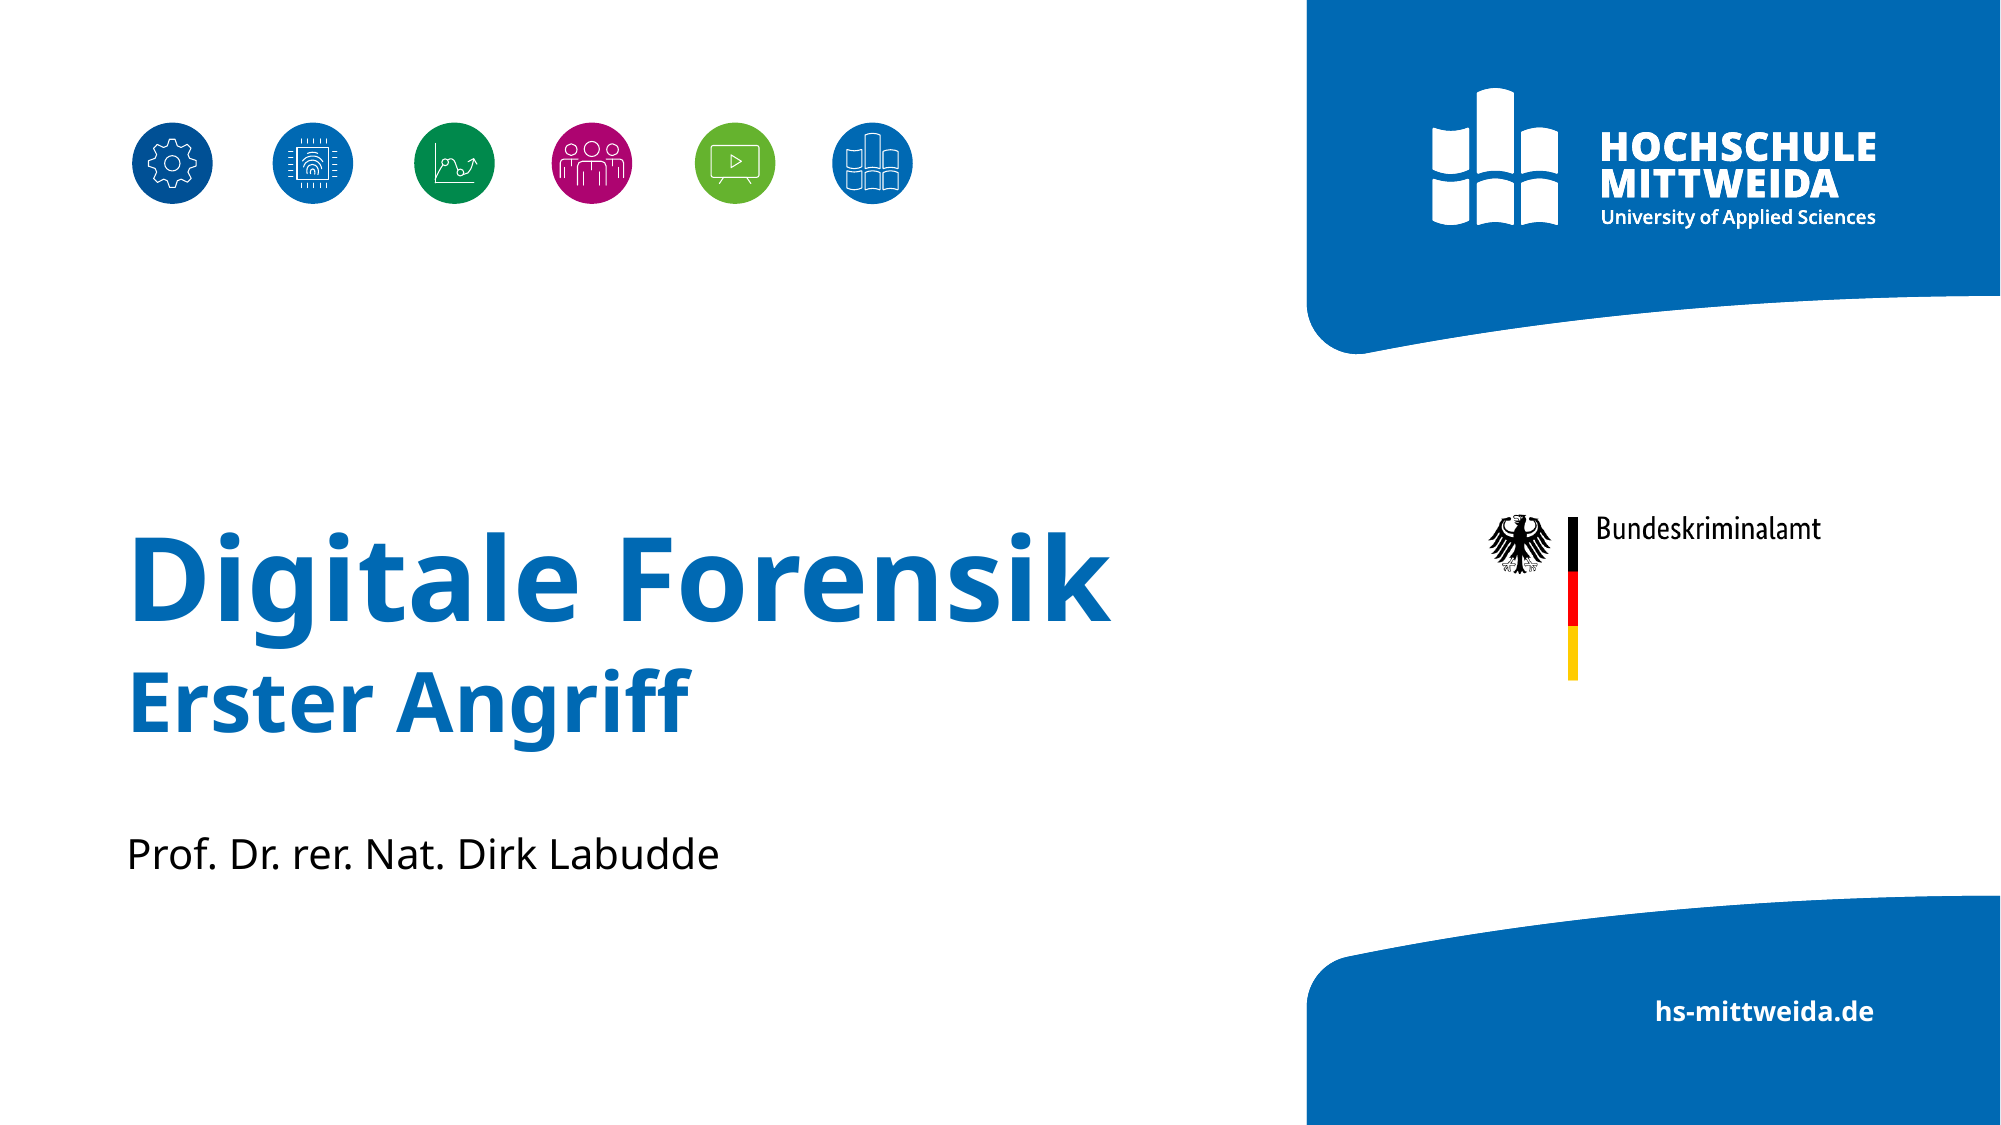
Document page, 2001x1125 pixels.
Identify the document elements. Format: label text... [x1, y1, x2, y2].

subtitle Prof. Dr. rer. Nat. Dirk Labudde [126, 827, 1296, 954]
picture [1425, 457, 1882, 740]
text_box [1306, 0, 2000, 360]
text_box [1306, 895, 2000, 1125]
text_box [132, 122, 913, 205]
list Erster Angriff [126, 653, 1296, 822]
list Digitale Forensik [125, 251, 1296, 653]
